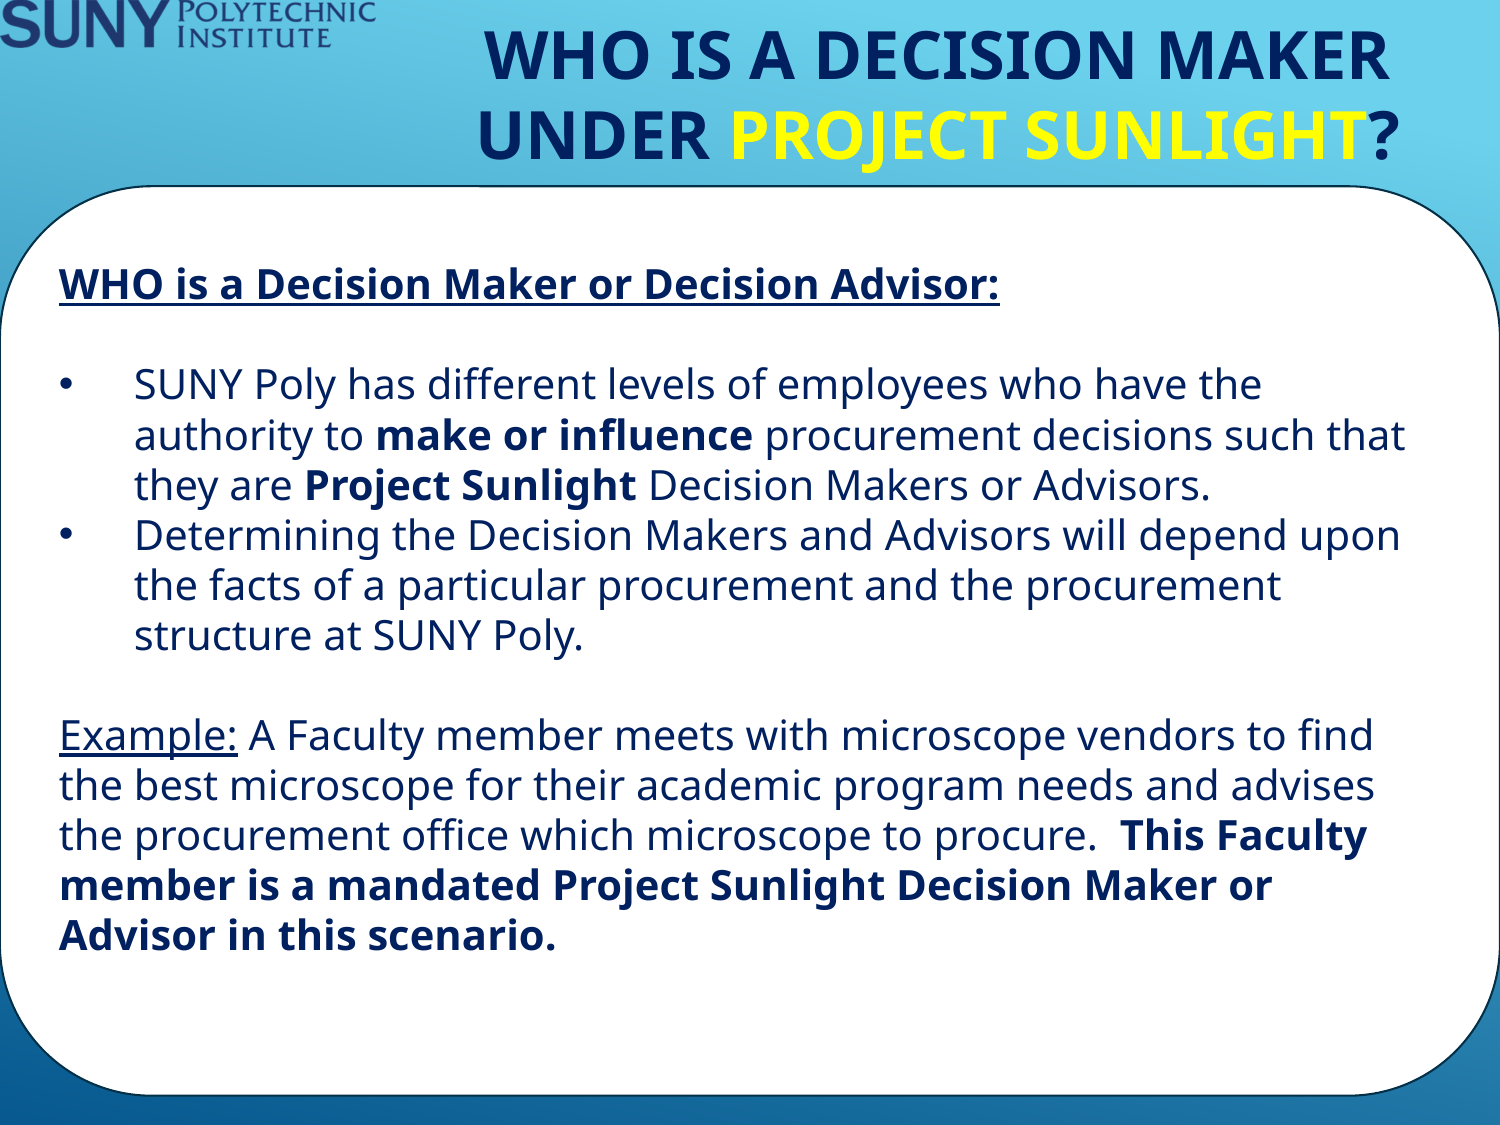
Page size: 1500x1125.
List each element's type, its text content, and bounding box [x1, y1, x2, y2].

title Who is a decision maker under Project sunlight? [375, 0, 1500, 187]
picture [0, 0, 376, 48]
text_box WHO is a Decision Maker or Decision Advisor: SUNY Poly has different levels of employees who have the authority to make or influence procurement decisions such that they are Project Sunlight Decision Makers or Advisors. Determining the Decision Makers and Advisors will depend upon the facts of a particular procurement and the procurement structure at SUNY Poly. Example: A Faculty member meets with microscope vendors to find the best microscope for their academic program needs and advises the procurement office which microscope to procure. This Faculty member is a mandated Project Sunlight Decision Maker or Advisor in this scenario. [0, 185, 1500, 1097]
